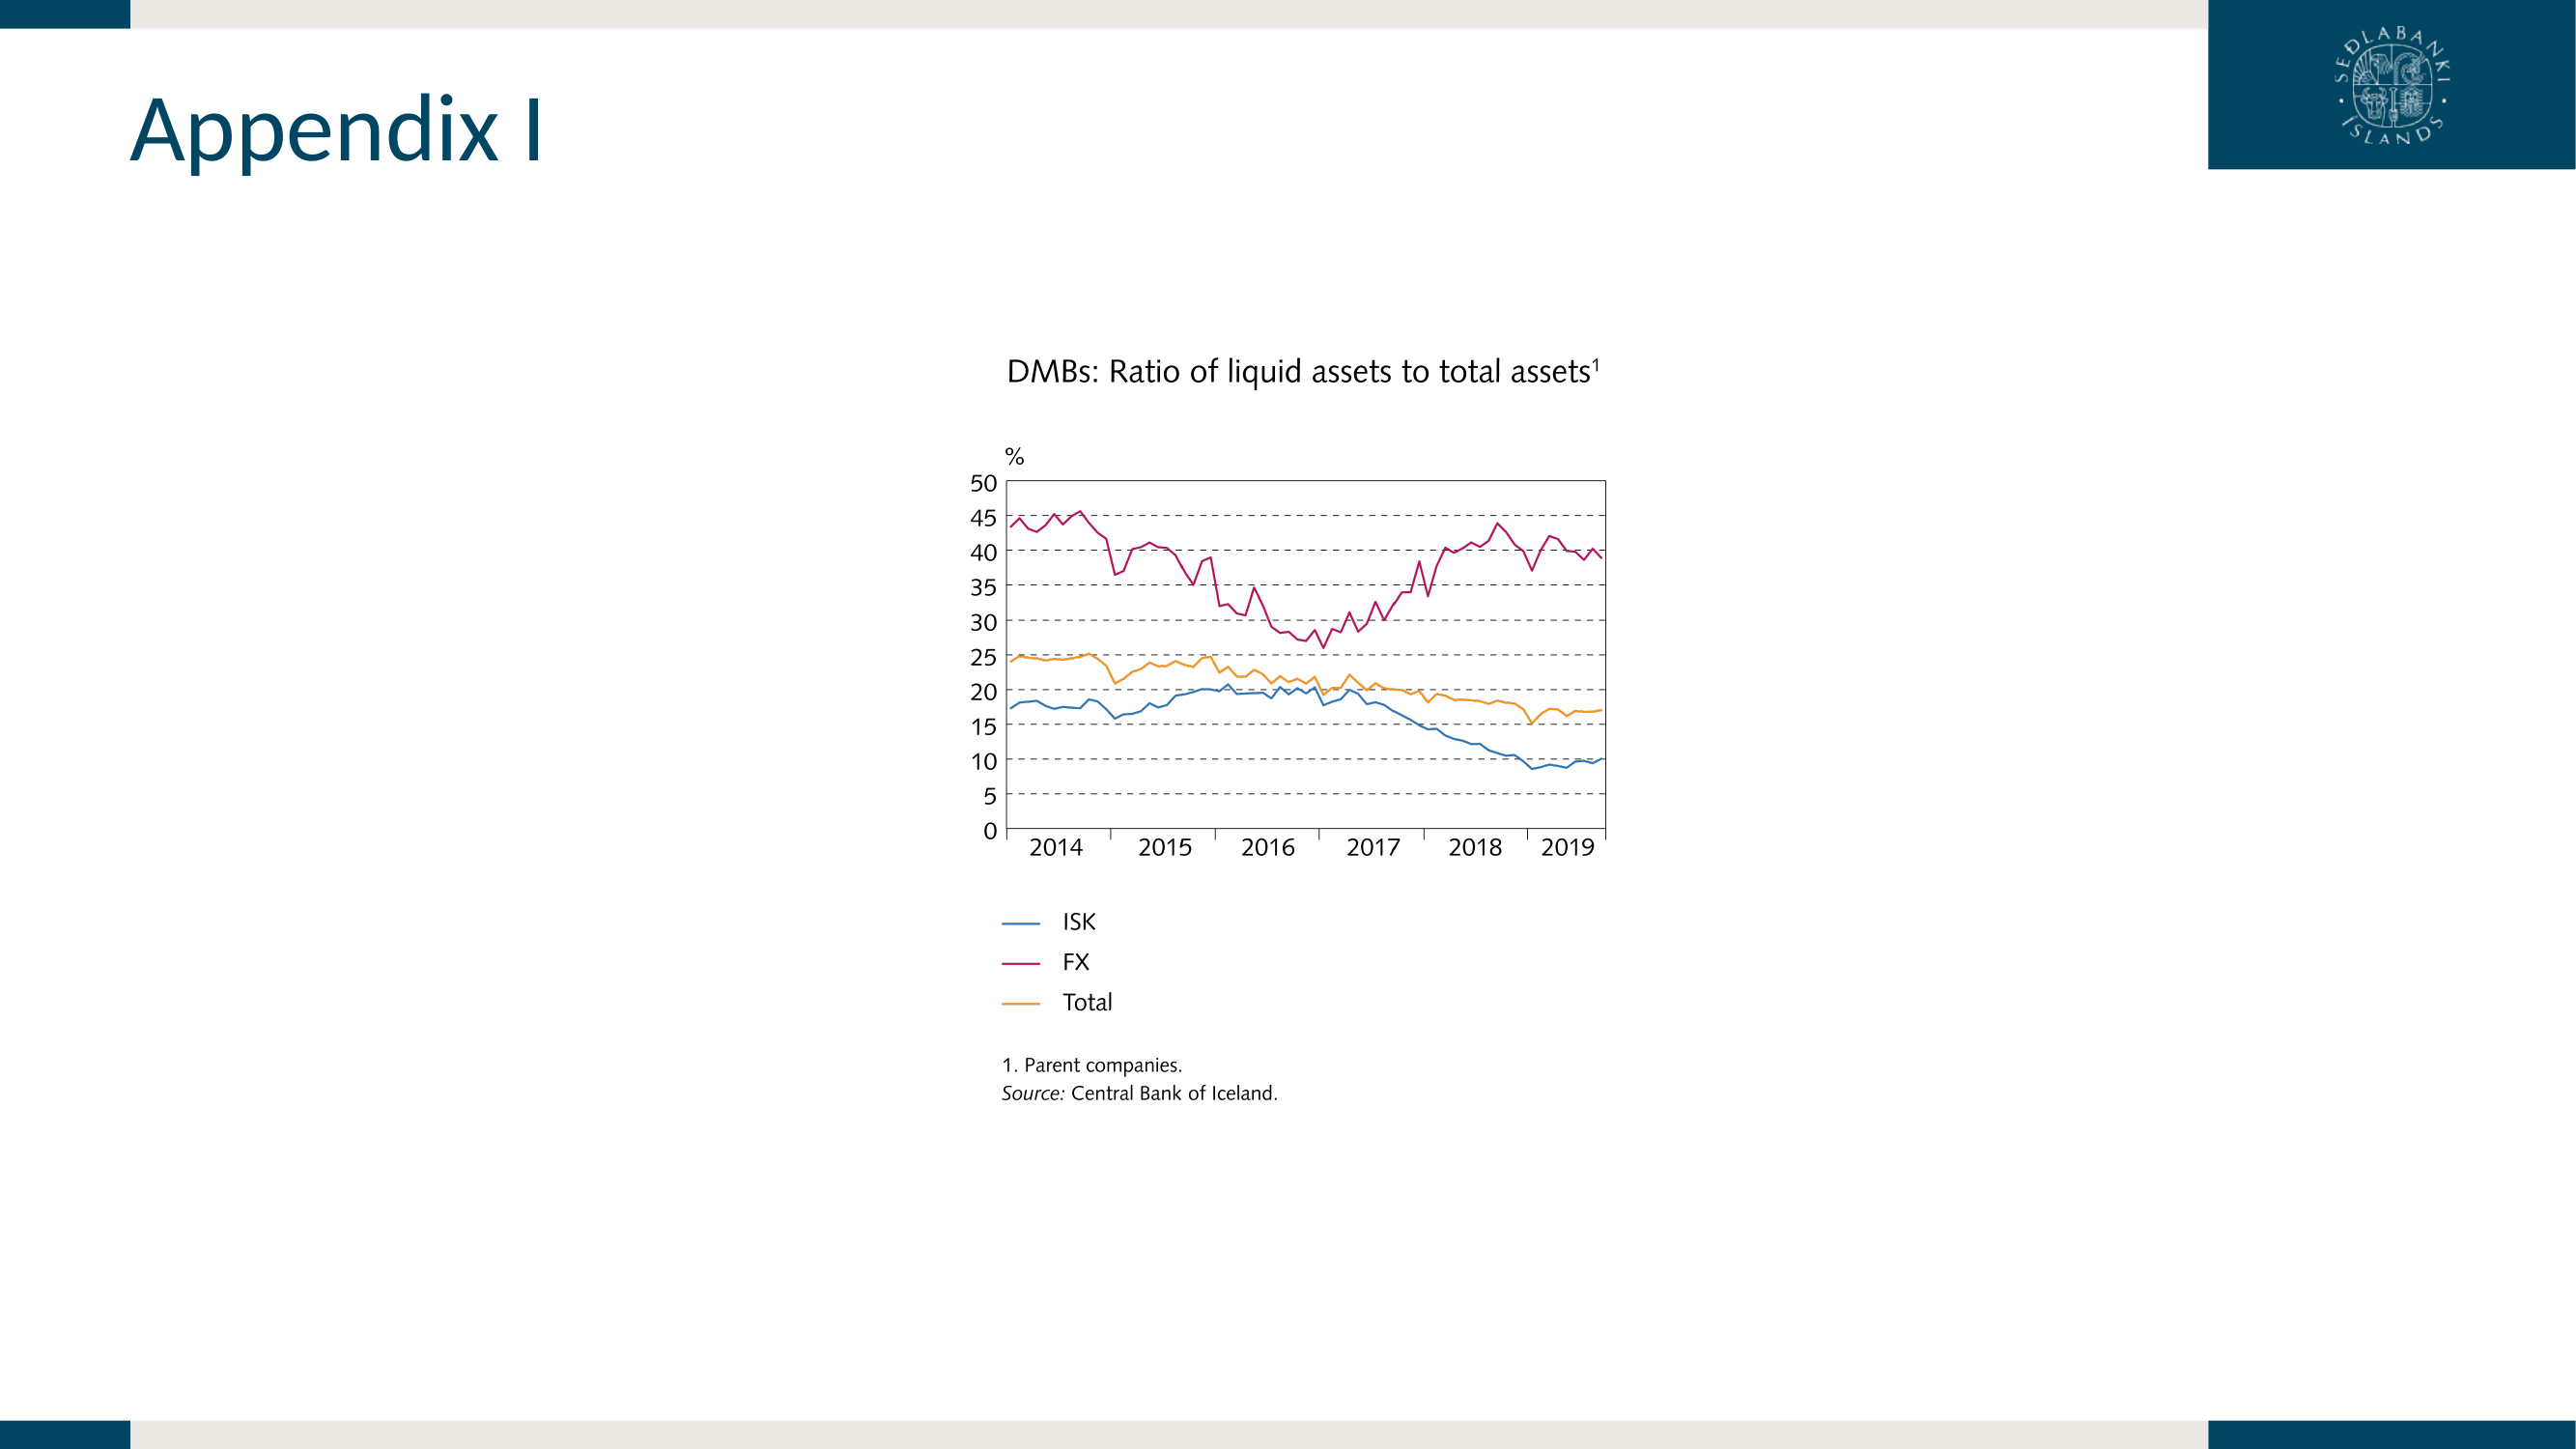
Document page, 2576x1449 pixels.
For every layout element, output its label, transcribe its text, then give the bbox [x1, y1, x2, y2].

title Appendix I [129, 86, 2178, 290]
picture [970, 344, 1606, 1105]
